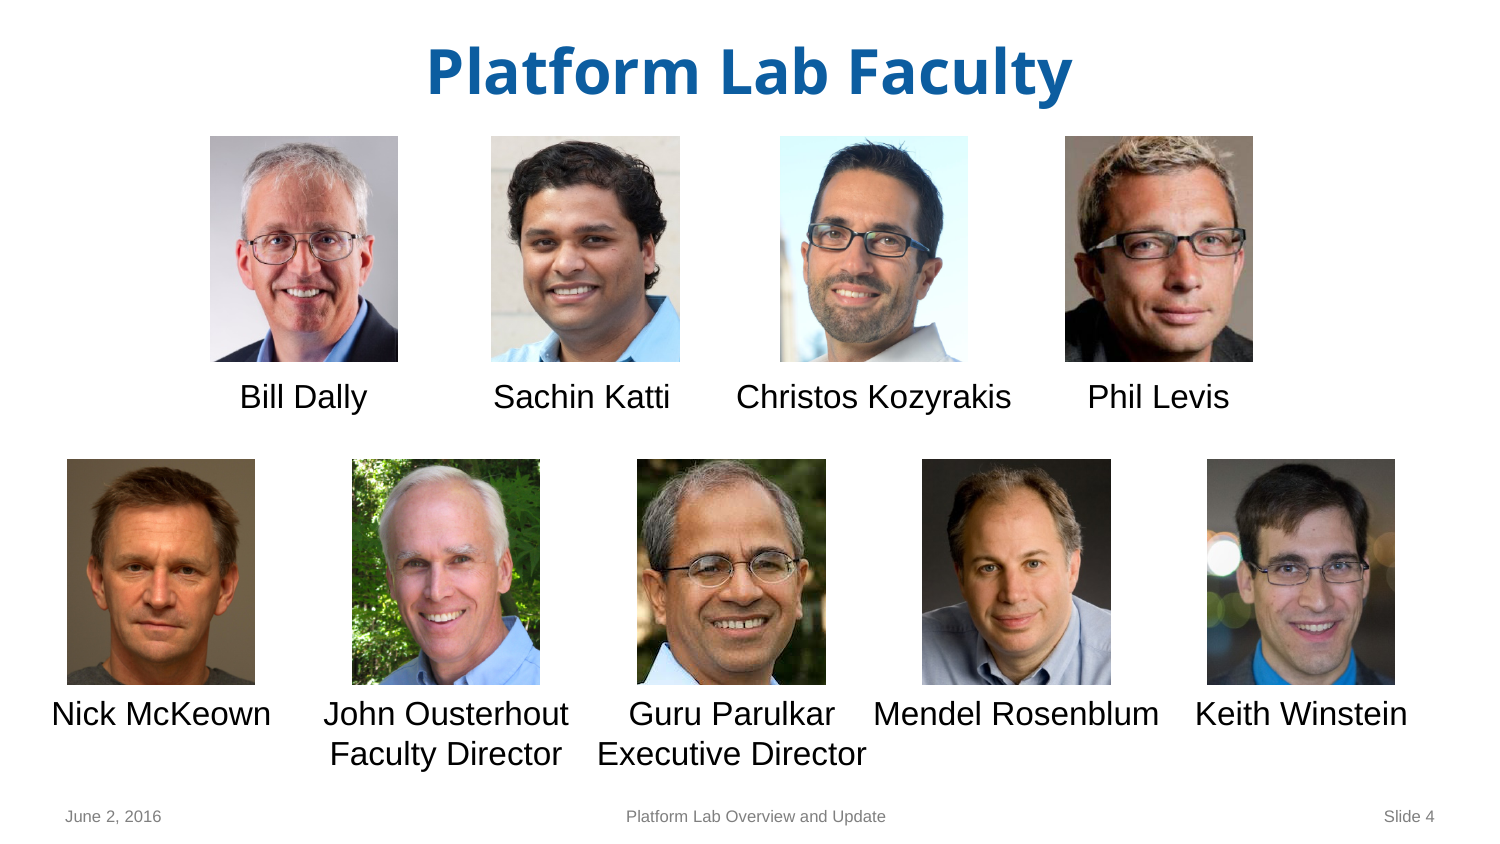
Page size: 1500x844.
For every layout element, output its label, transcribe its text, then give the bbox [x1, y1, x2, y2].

picture [209, 136, 398, 363]
picture [491, 136, 680, 363]
title Platform Lab Faculty [50, 24, 1450, 115]
picture [67, 459, 256, 685]
footer Platform Lab Overview and Update [474, 798, 1038, 835]
text_box Mendel Rosenblum [896, 684, 1175, 740]
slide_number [50, 798, 425, 835]
picture [1064, 136, 1253, 363]
text_box Keith Winstein [1175, 684, 1428, 740]
picture [352, 459, 541, 685]
picture [779, 136, 968, 363]
text_box Guru Parulkar Executive Director [568, 684, 896, 780]
text_box Nick McKeown [34, 684, 290, 740]
text_box John Ousterhout Faculty Director [300, 684, 568, 780]
slide_number Slide 4 [1074, 798, 1450, 835]
picture [922, 459, 1111, 685]
text_box Sachin Katti [478, 367, 686, 423]
text_box Bill Dally [224, 369, 383, 423]
picture [637, 459, 826, 685]
text_box Christos Kozyrakis [720, 367, 1028, 423]
picture [1207, 459, 1396, 685]
text_box Phil Levis [1069, 369, 1248, 423]
